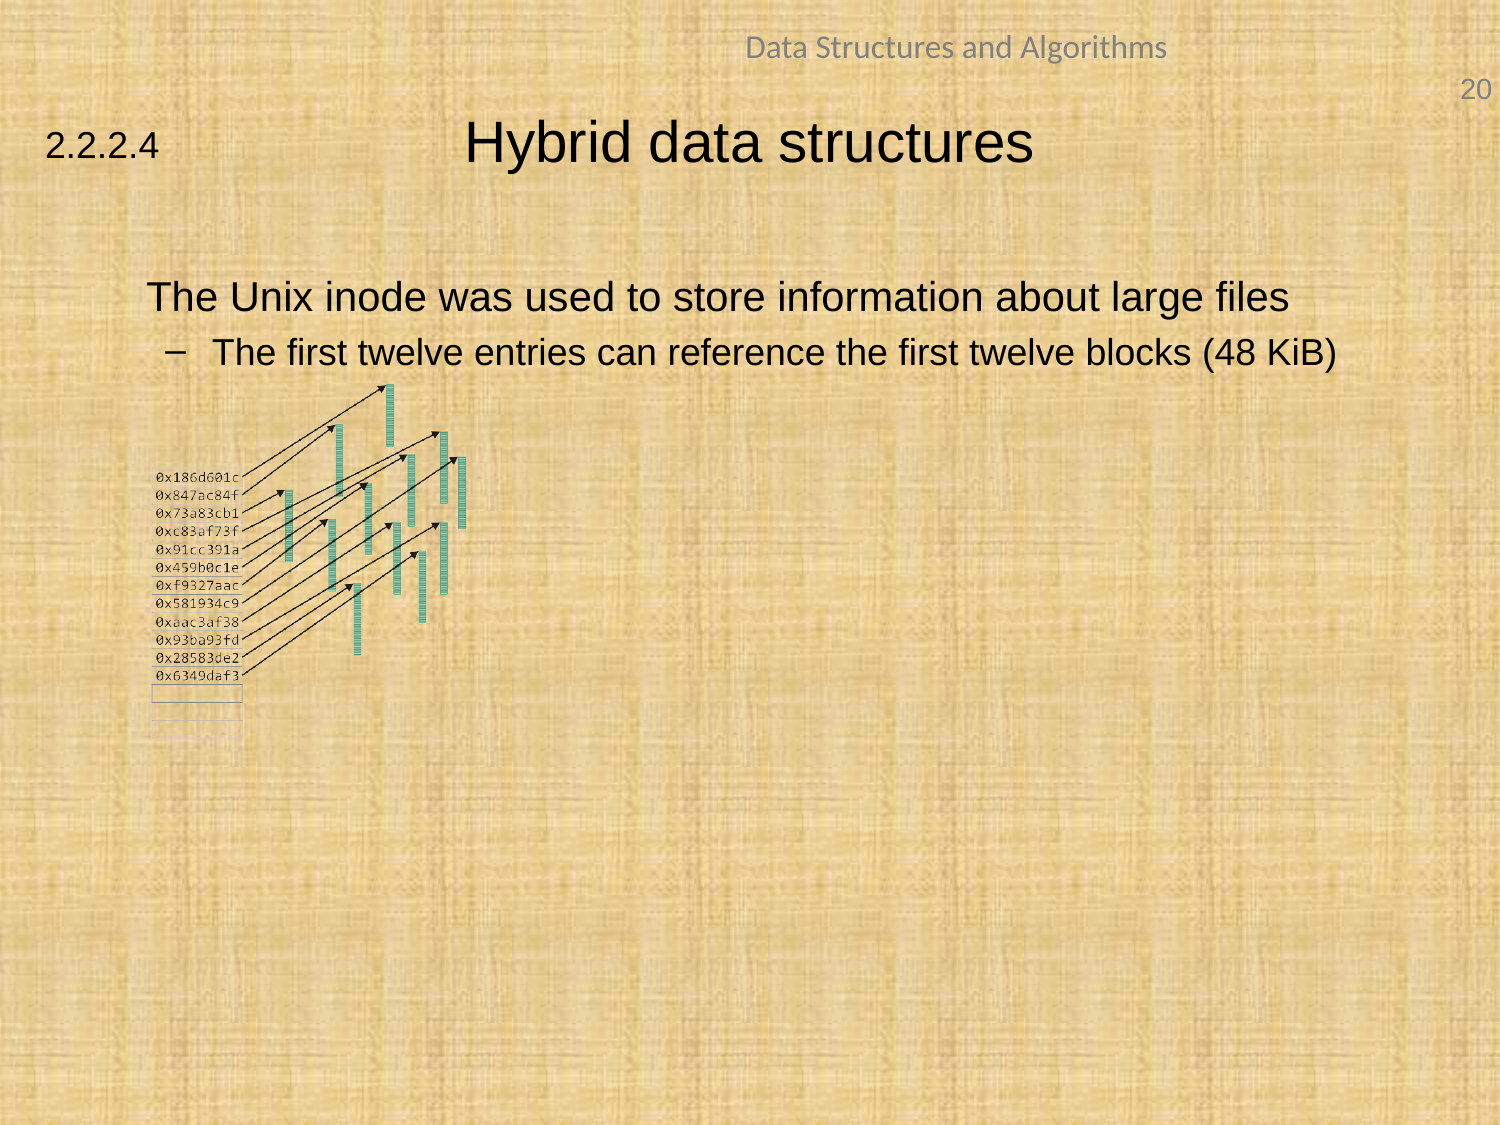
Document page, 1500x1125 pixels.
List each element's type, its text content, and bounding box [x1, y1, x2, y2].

list The Unix inode was used to store information about large files The first twelve entries can reference the first twelve blocks (48 KiB) [74, 262, 1426, 1006]
picture [0, 0, 1500, 1125]
title Hybrid data structures [74, 44, 1426, 233]
text_box 2.2.2.4 [30, 113, 175, 174]
